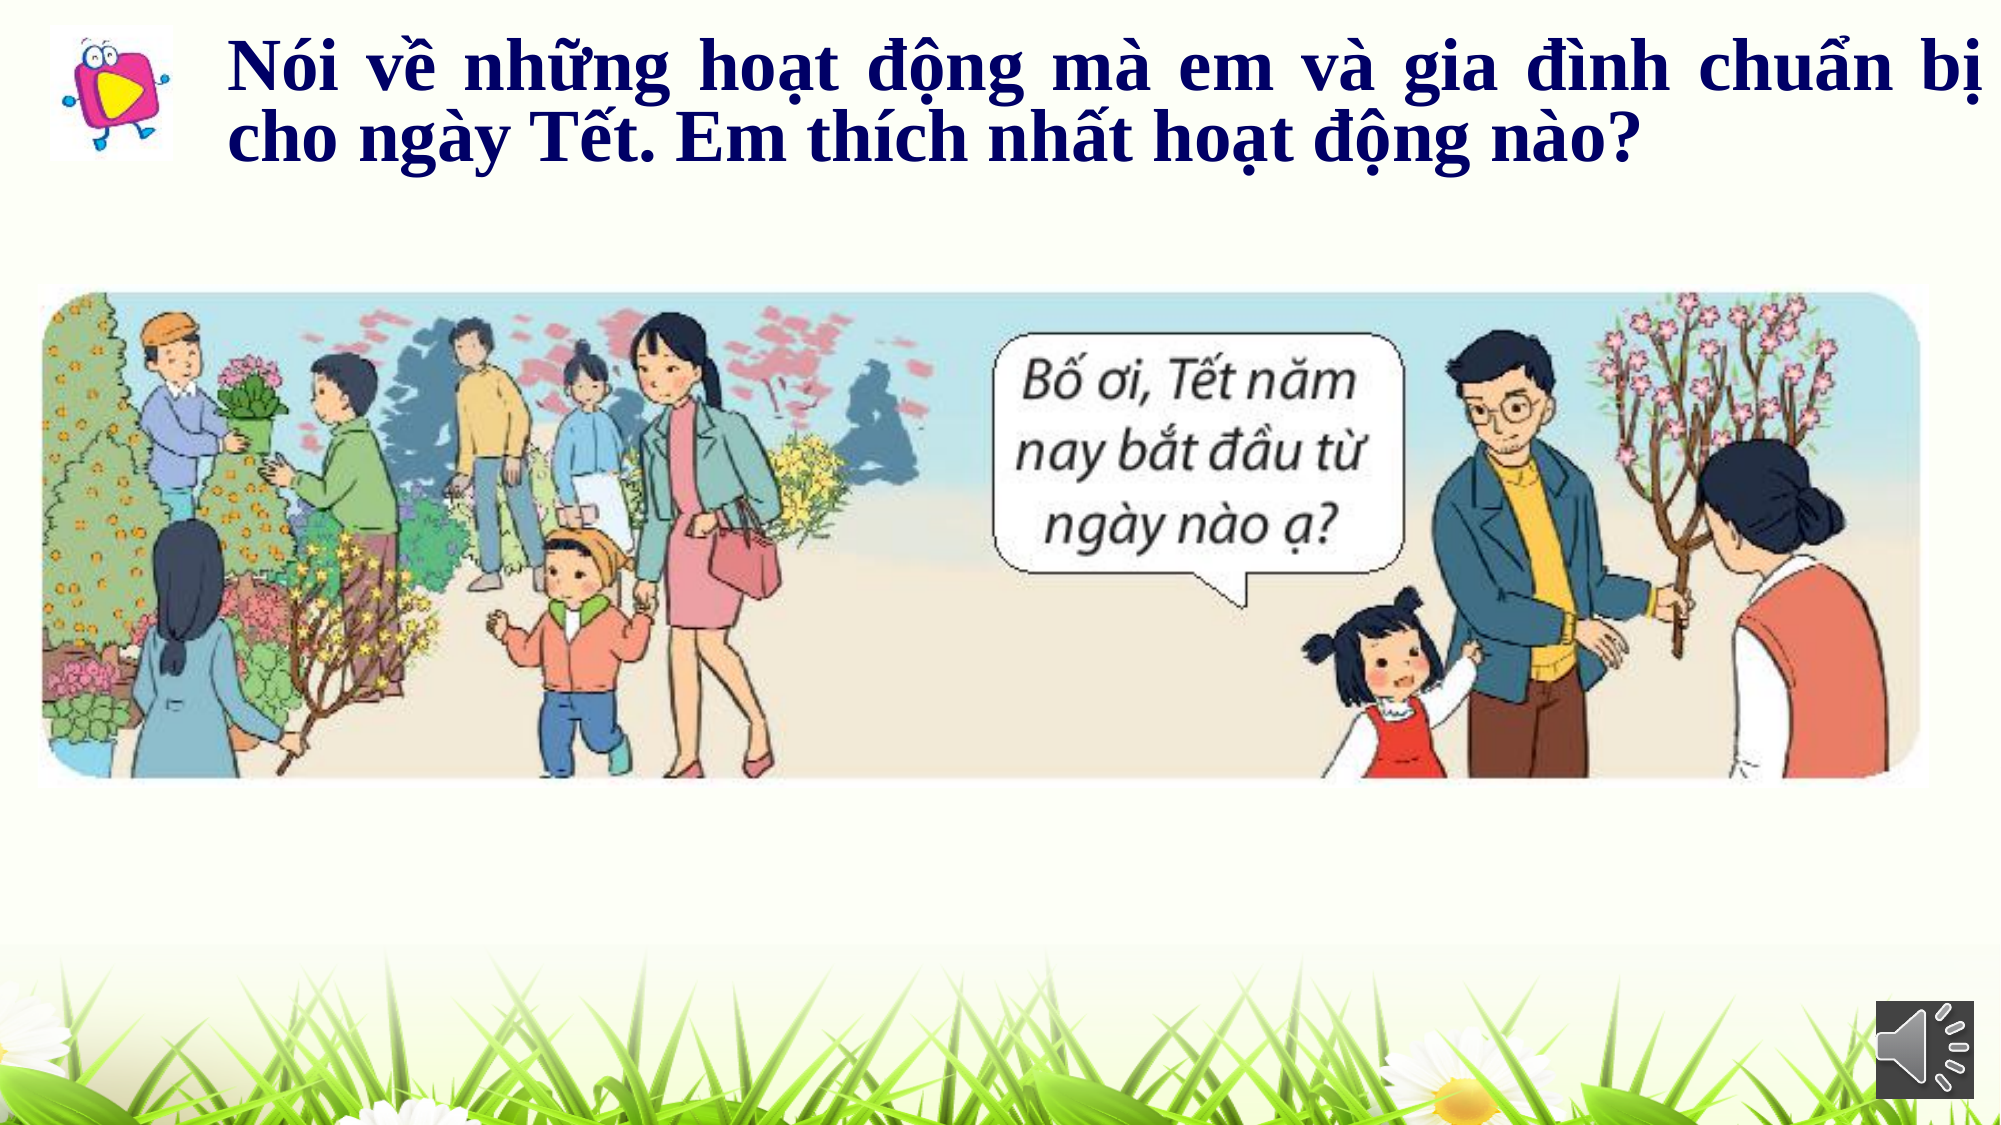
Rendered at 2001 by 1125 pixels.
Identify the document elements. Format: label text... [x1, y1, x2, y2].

text_box Nói về những hoạt động mà em và gia đình chuẩn bị cho ngày Tết. Em thích nhất hoạt động nào? [212, 24, 2000, 213]
picture [0, 0, 2001, 1125]
